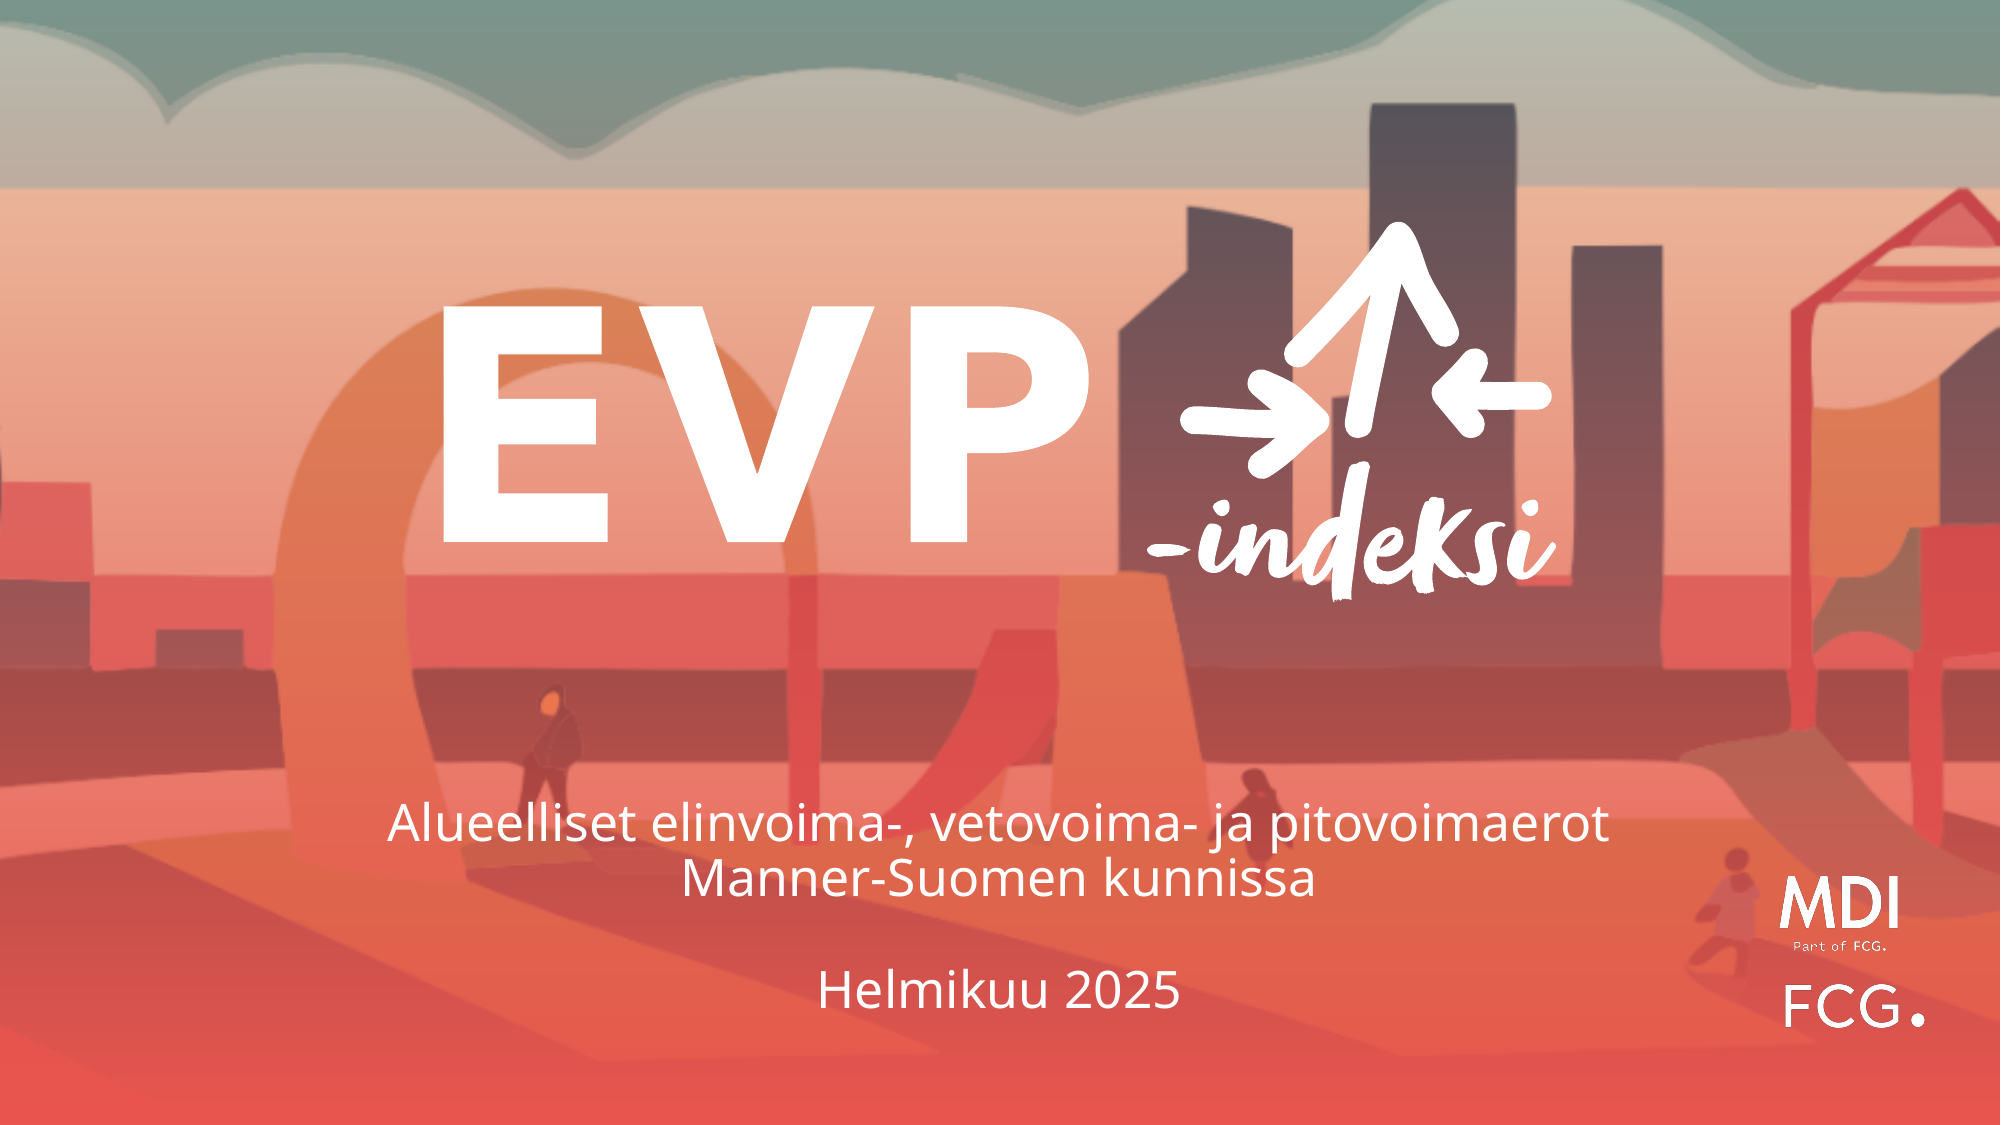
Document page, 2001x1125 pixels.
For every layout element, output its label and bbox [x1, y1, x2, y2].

picture [0, 0, 2000, 1125]
text_box [443, 221, 1557, 603]
